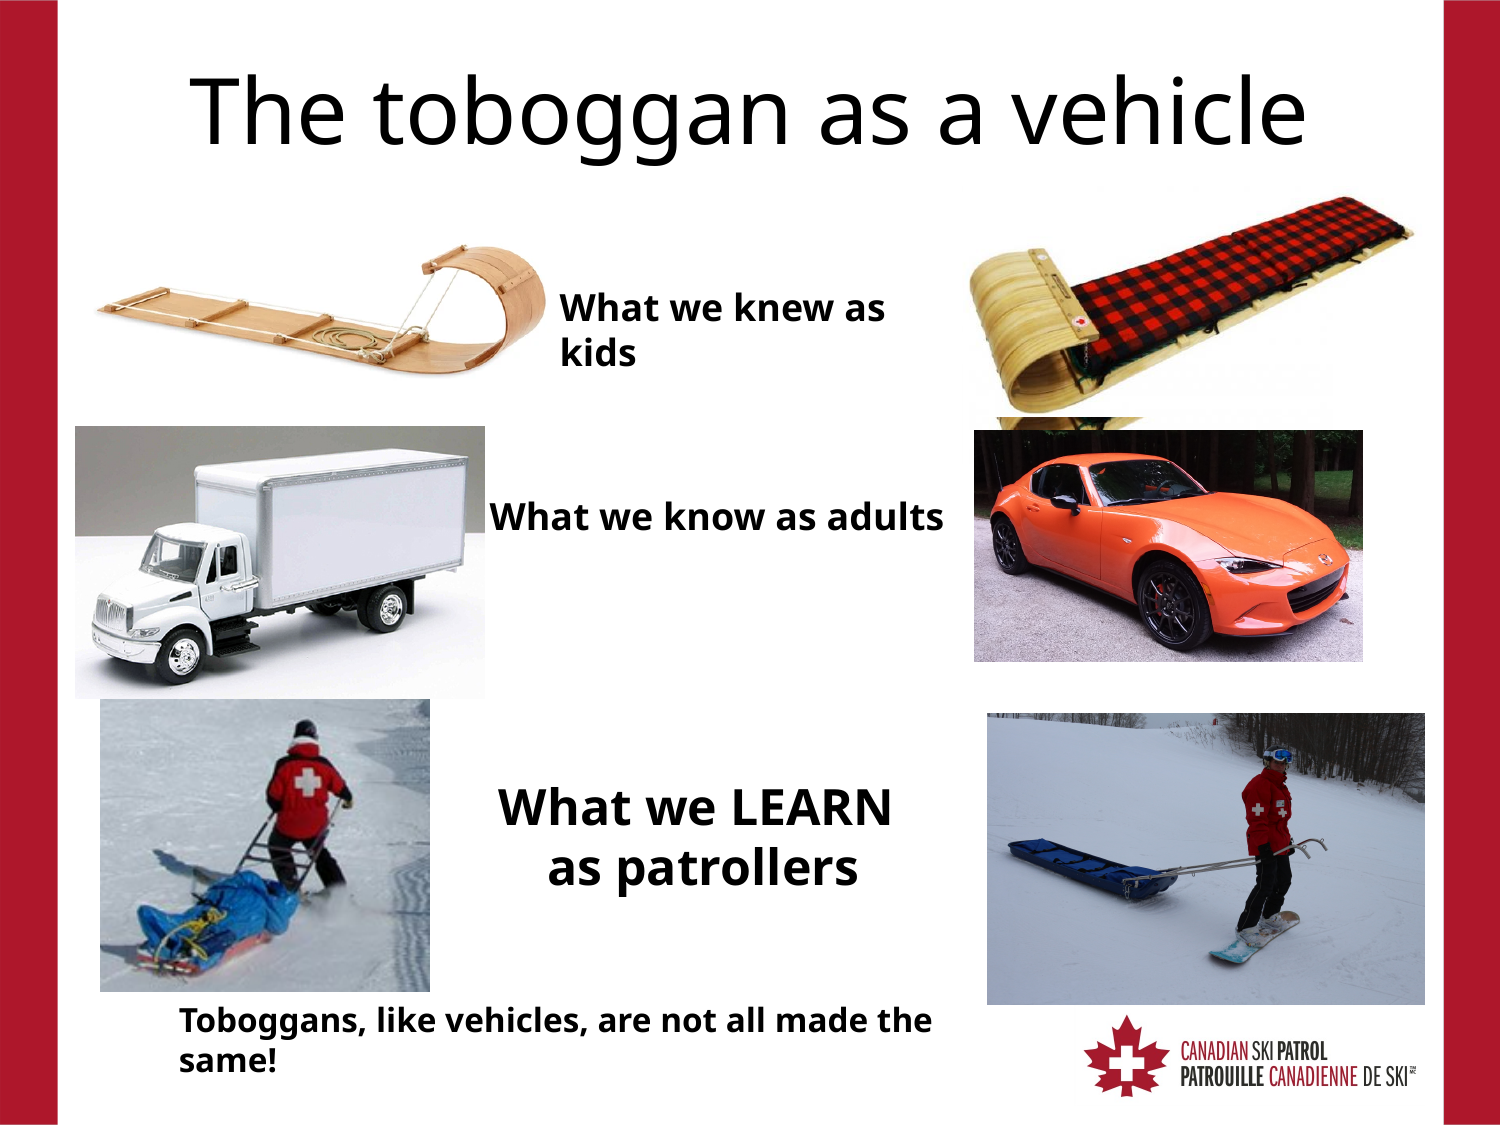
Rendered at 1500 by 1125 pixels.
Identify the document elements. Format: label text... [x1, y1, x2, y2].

title The toboggan as a vehicle [75, 45, 1425, 185]
picture [1074, 1048, 1425, 1106]
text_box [74, 185, 1426, 1048]
